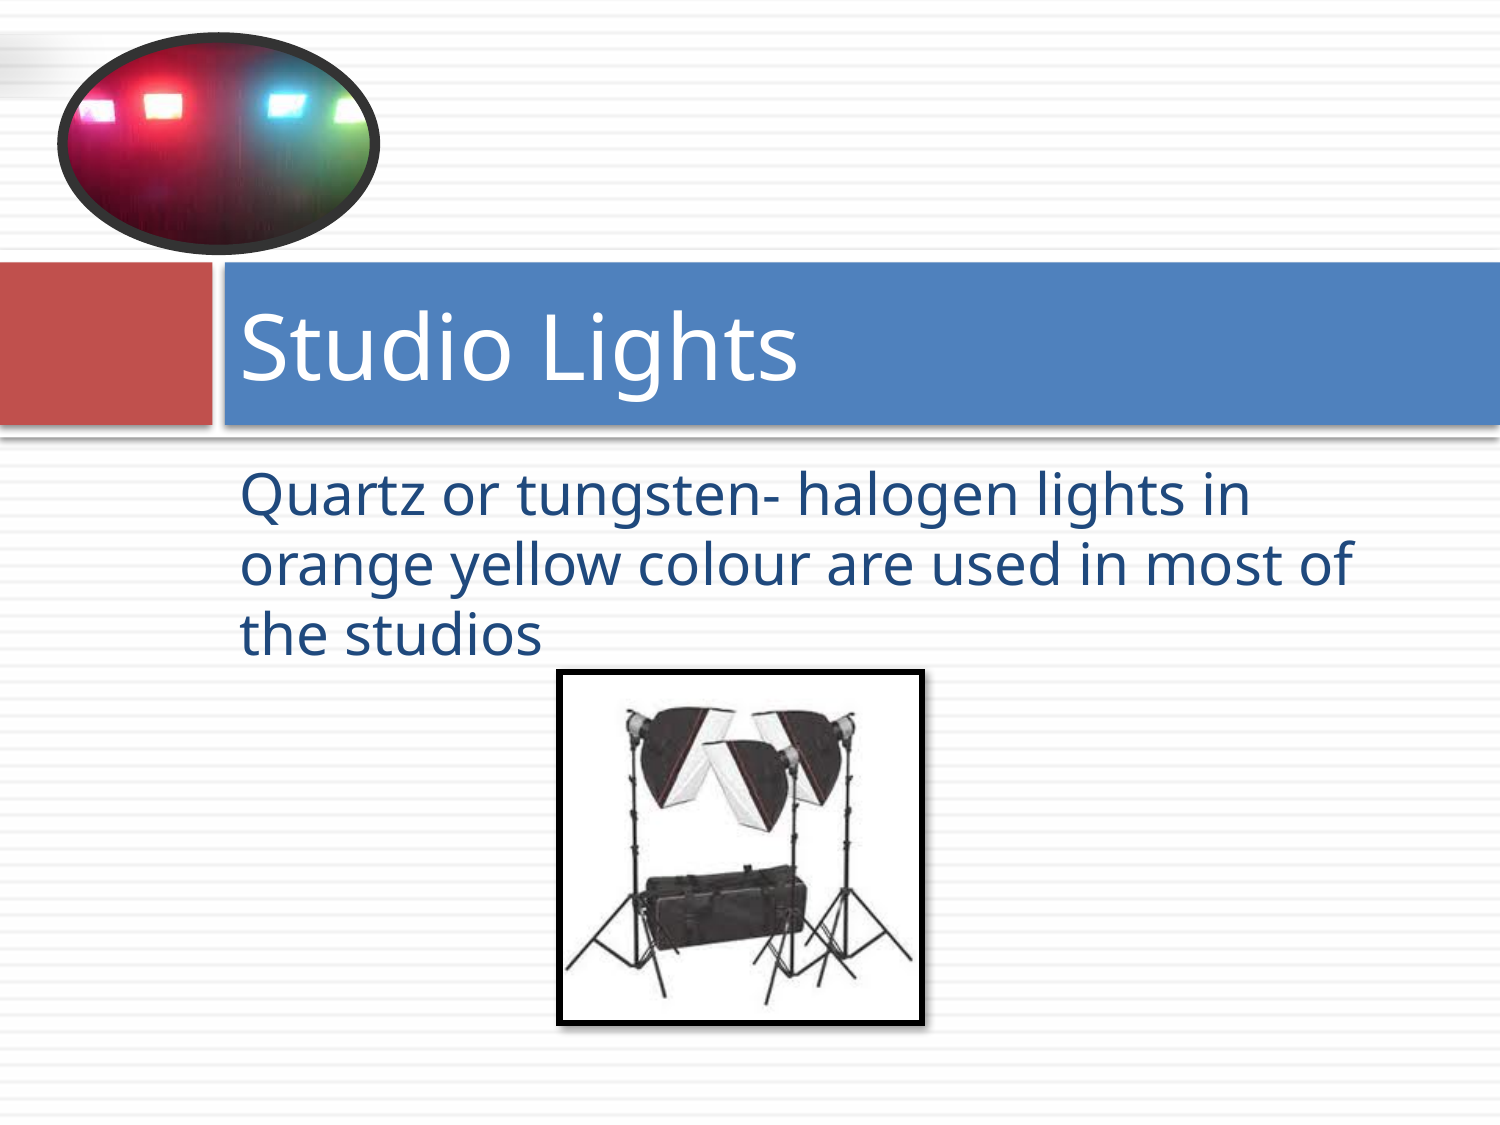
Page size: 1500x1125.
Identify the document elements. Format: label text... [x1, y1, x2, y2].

title Studio Lights [225, 262, 1475, 425]
list Quartz or tungsten- halogen lights in orange yellow colour are used in most of the studios [225, 450, 1394, 725]
picture [62, 37, 376, 251]
picture [562, 674, 920, 1021]
